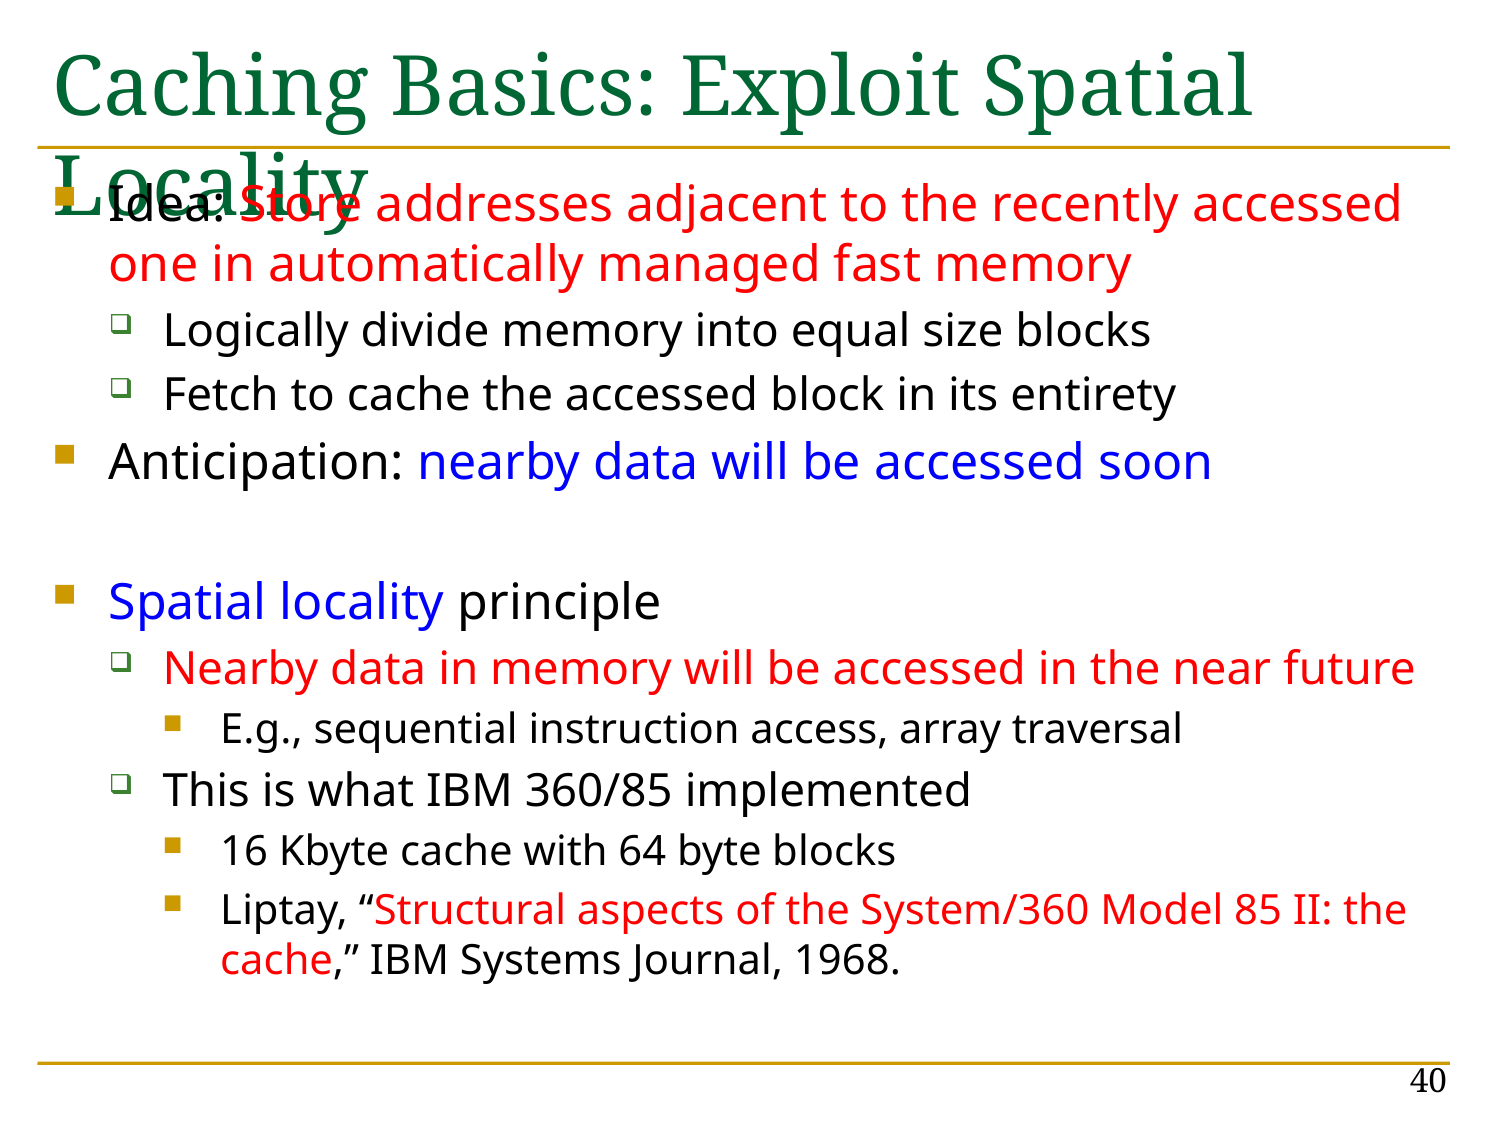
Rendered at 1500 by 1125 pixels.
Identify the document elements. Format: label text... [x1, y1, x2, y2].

slide_number 40 [1111, 1036, 1462, 1112]
list Idea: Store addresses adjacent to the recently accessed one in automatically managed fast memory Logically divide memory into equal size blocks Fetch to cache the accessed block in its entirety Anticipation: nearby data will be accessed soon Spatial locality principle Nearby data in memory will be accessed in the near future E.g., sequential instruction access, array traversal This is what IBM 360/85 implemented 16 Kbyte cache with 64 byte blocks Liptay, “Structural aspects of the System/360 Model 85 II: the cache,” IBM Systems Journal, 1968. [37, 163, 1450, 1016]
title Caching Basics: Exploit Spatial Locality [37, 24, 1450, 163]
